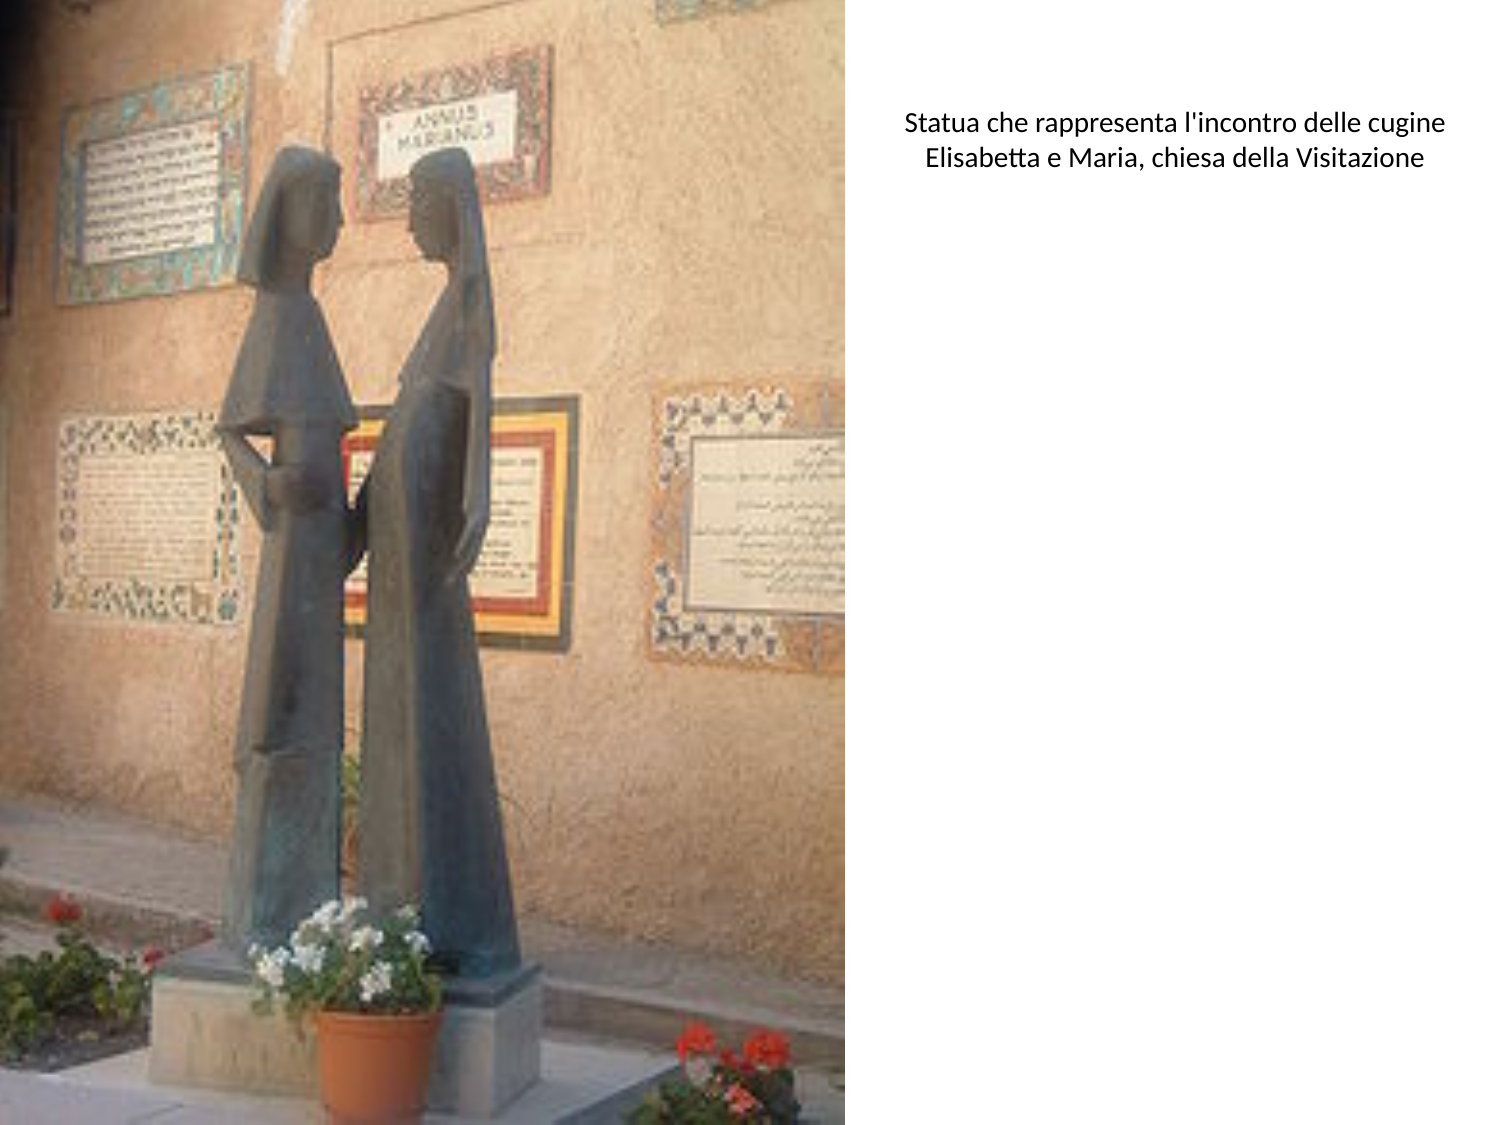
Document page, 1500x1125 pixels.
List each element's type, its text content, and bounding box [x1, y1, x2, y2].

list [0, 0, 845, 1125]
title Statua che rappresenta l'incontro delle cugine Elisabetta e Maria, chiesa della Visitazione [879, 45, 1471, 233]
